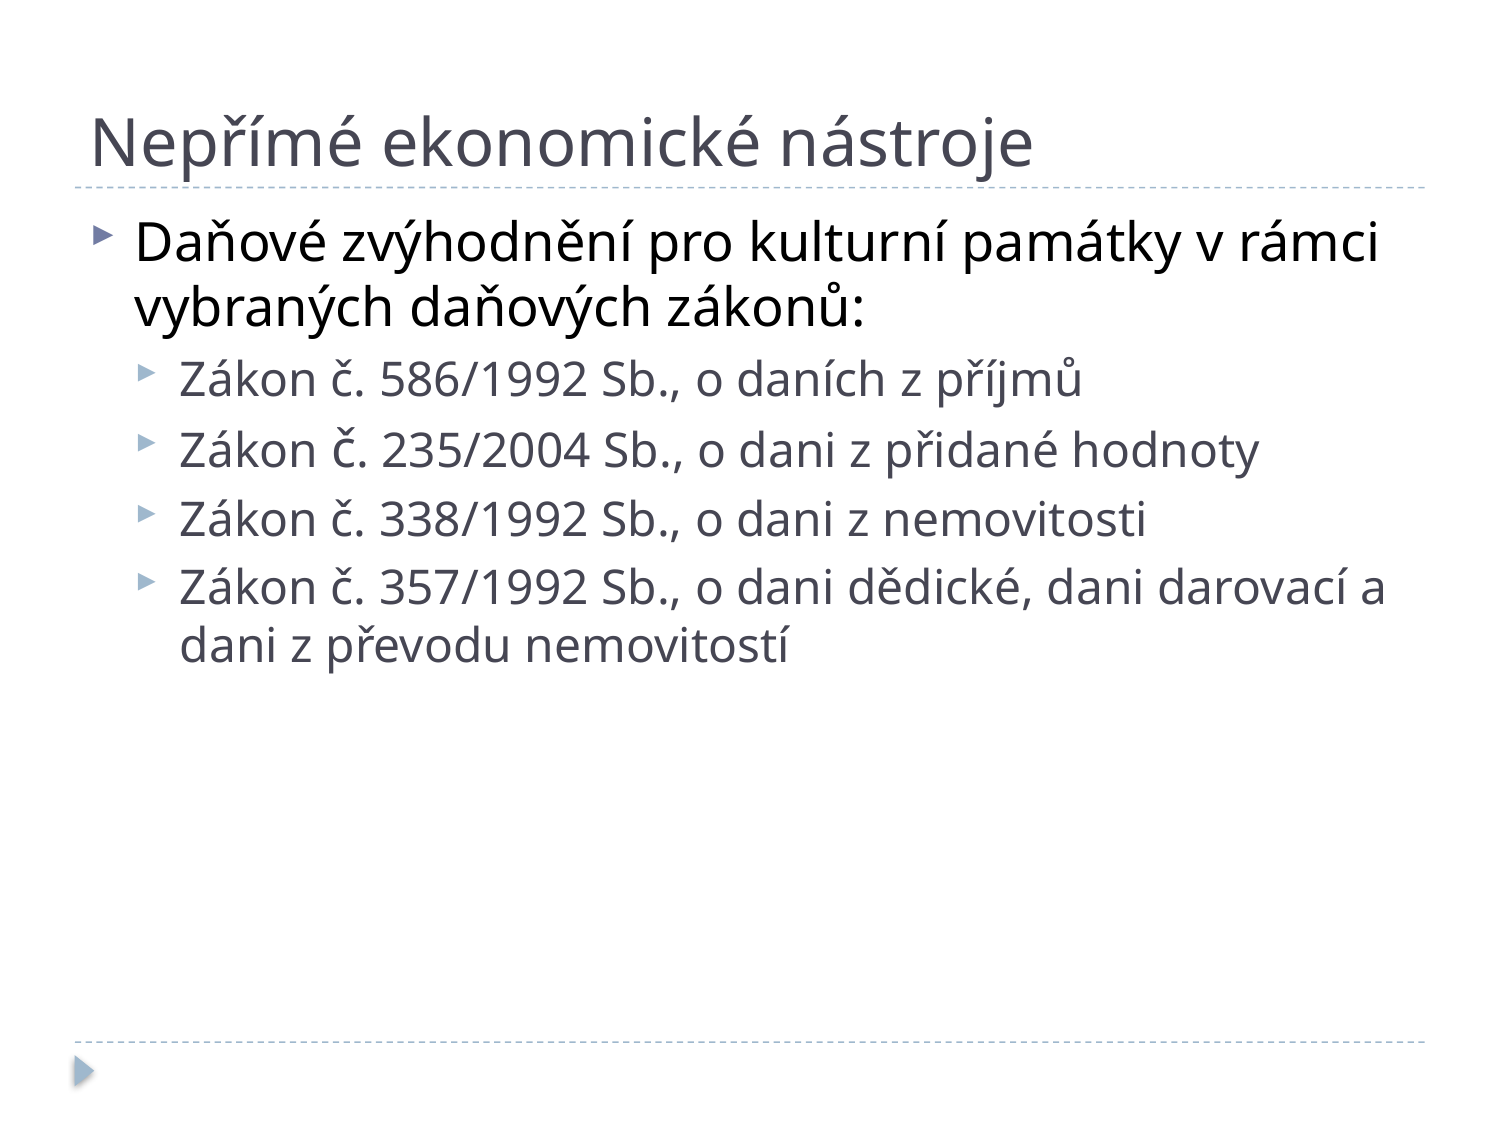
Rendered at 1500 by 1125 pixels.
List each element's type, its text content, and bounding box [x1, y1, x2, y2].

list Daňové zvýhodnění pro kulturní památky v rámci vybraných daňových zákonů: Zákon č. 586/1992 Sb., o daních z příjmů Zákon č. 235/2004 Sb., o dani z přidané hodnoty Zákon č. 338/1992 Sb., o dani z nemovitosti Zákon č. 357/1992 Sb., o dani dědické, dani darovací a dani z převodu nemovitostí [75, 200, 1425, 1010]
title Nepřímé ekonomické nástroje [75, 24, 1425, 188]
